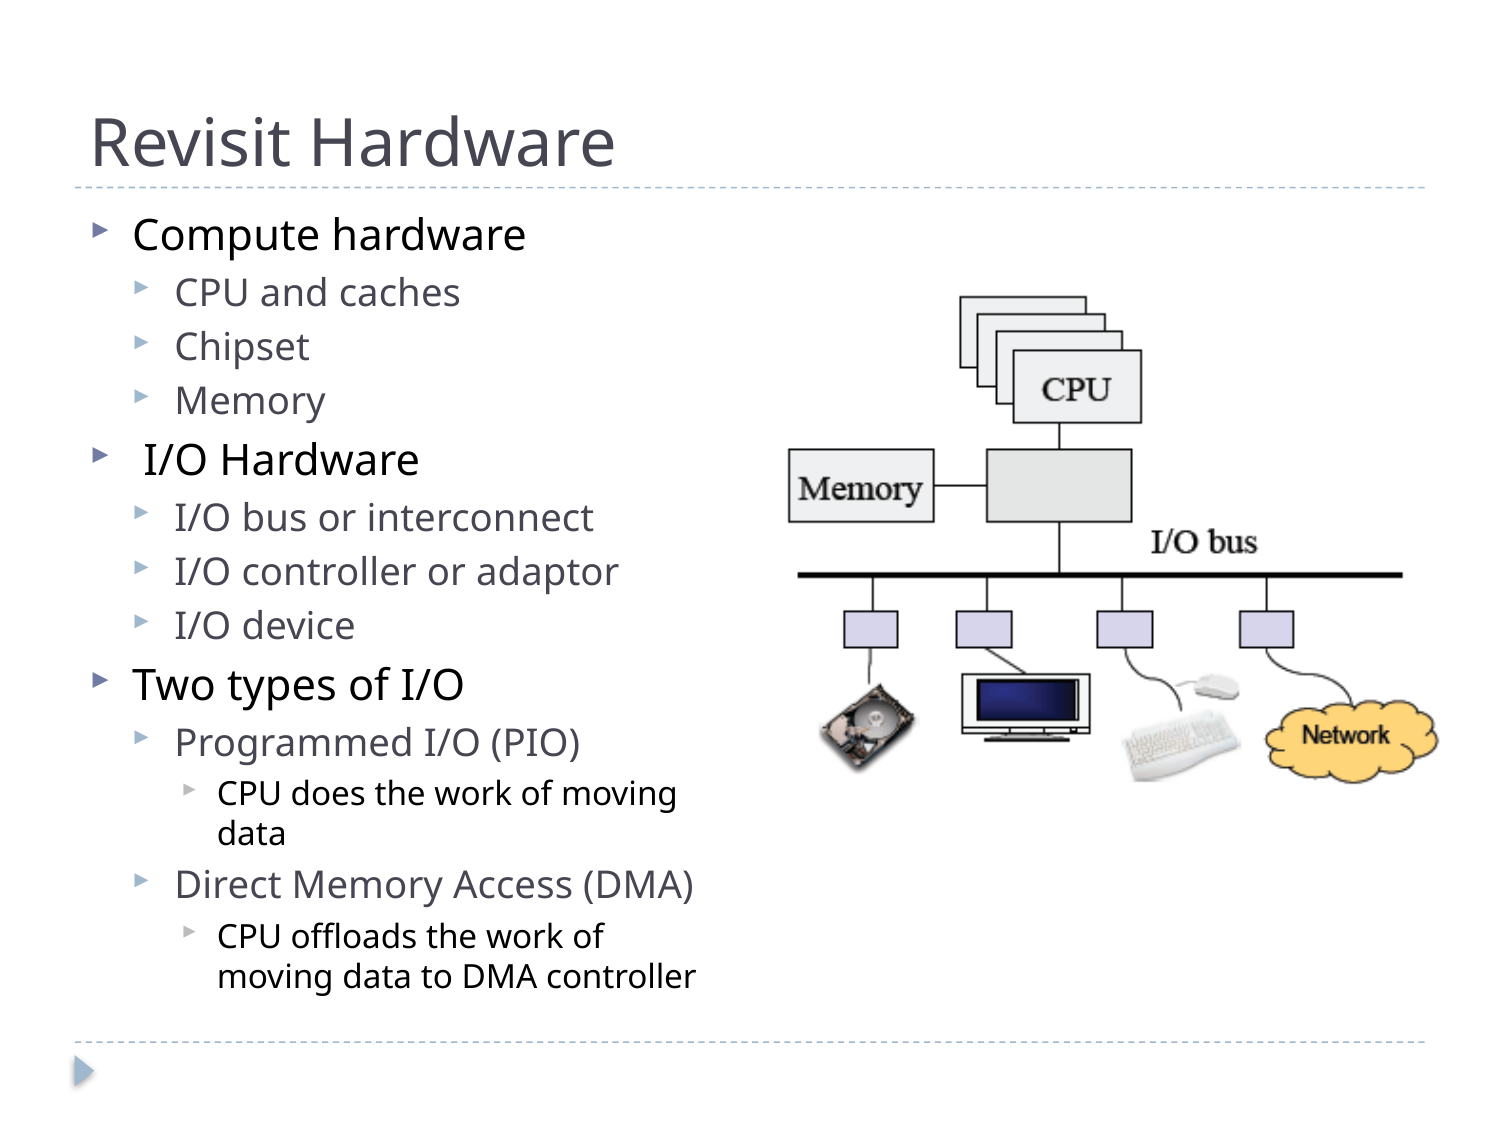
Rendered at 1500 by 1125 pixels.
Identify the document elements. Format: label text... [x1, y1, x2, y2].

picture [762, 287, 1446, 788]
list Compute hardware CPU and caches Chipset Memory I/O Hardware I/O bus or interconnect I/O controller or adaptor I/O device Two types of I/O Programmed I/O (PIO) CPU does the work of moving data Direct Memory Access (DMA) CPU offloads the work of moving data to DMA controller [75, 200, 738, 1010]
title Revisit Hardware [75, 37, 1425, 188]
